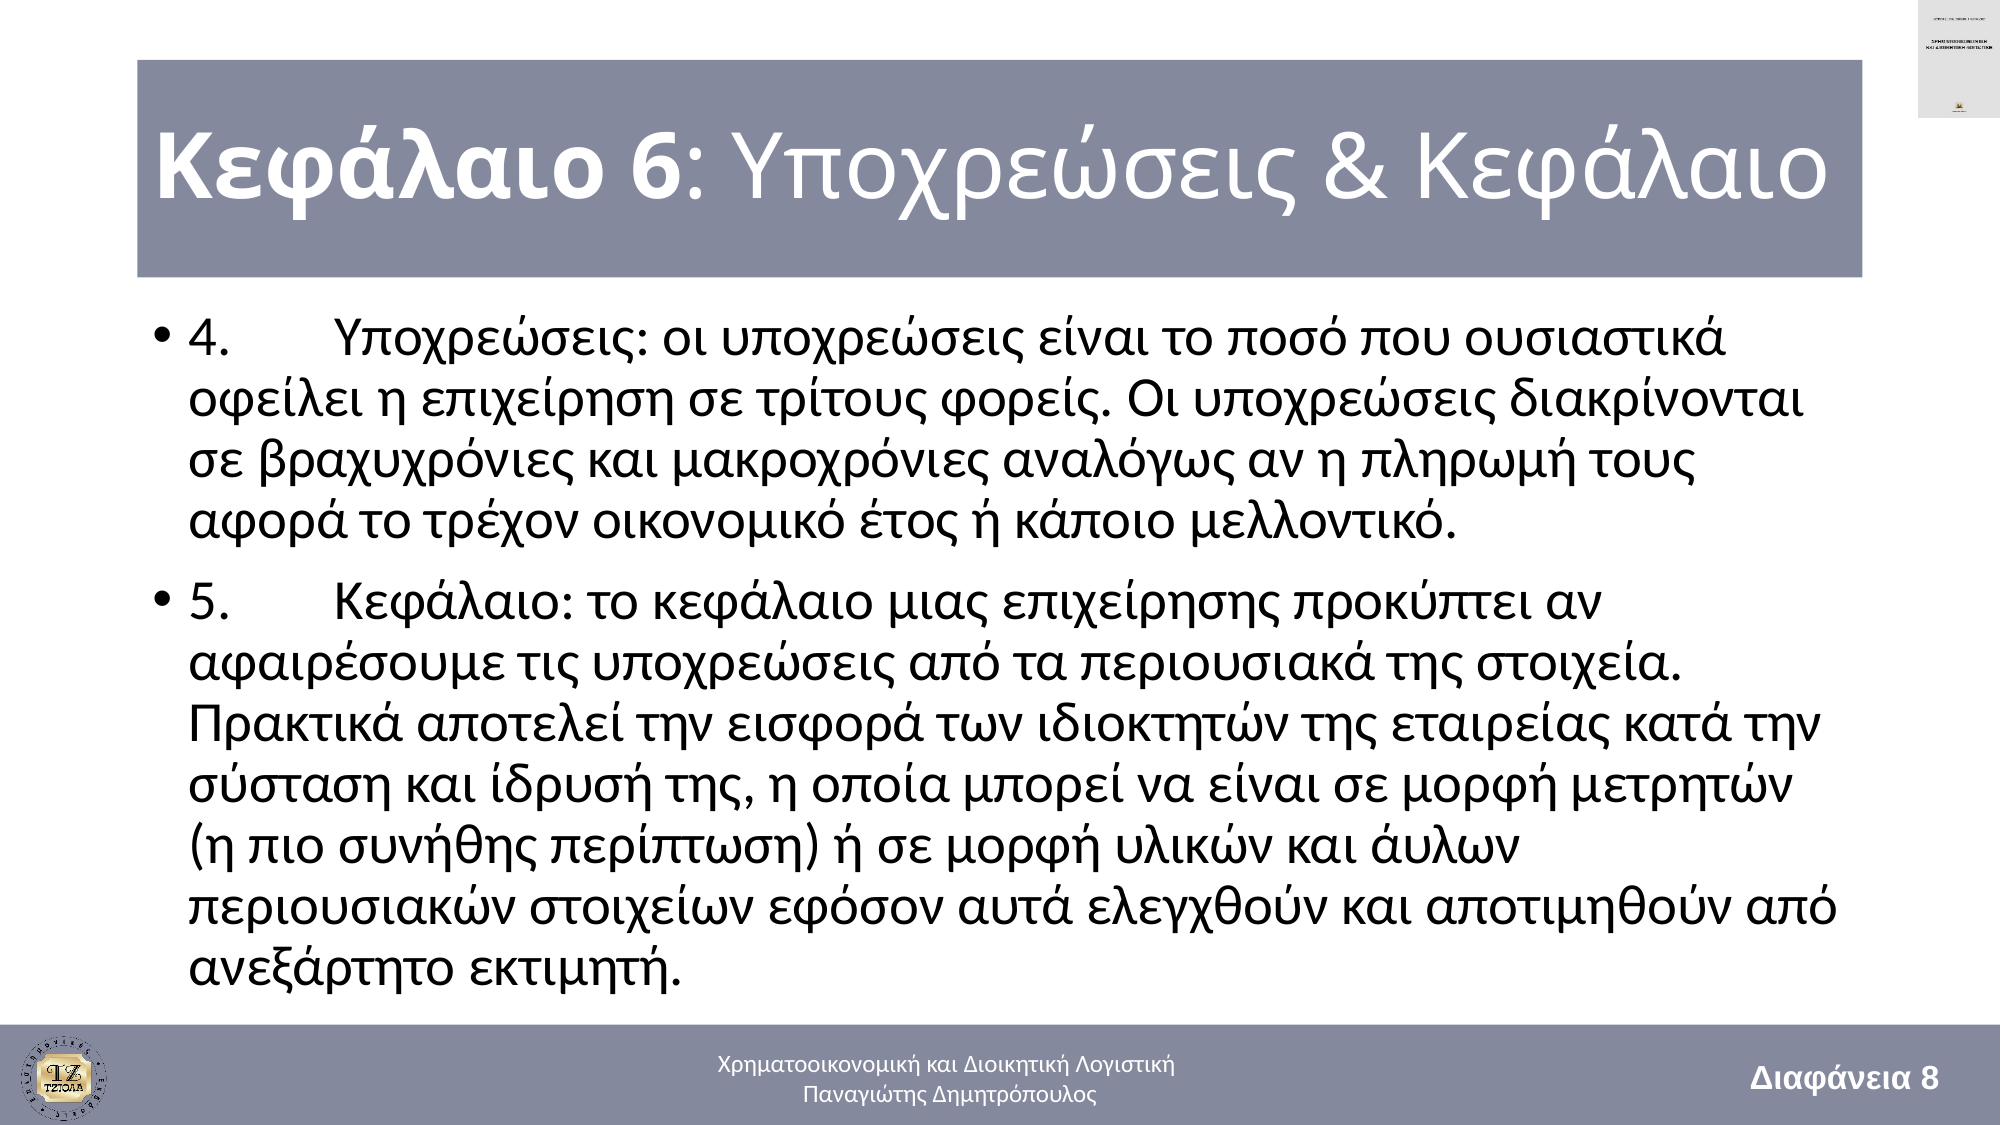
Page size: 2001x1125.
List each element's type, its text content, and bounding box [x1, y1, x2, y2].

text_box [0, 1024, 2000, 1125]
text_box Χρηματοοικονομική και Διοικητική Λογιστική Παναγιώτης Δημητρόπουλος [152, 1055, 1742, 1125]
title Κεφάλαιο 6: Υποχρεώσεις & Κεφάλαιο [137, 59, 1863, 278]
picture [18, 1035, 109, 1123]
picture [1918, 0, 2000, 118]
text_box Διαφάνεια 8 [1644, 1048, 1954, 1125]
list 4. Υποχρεώσεις: οι υποχρεώσεις είναι το ποσό που ουσιαστικά οφείλει η επιχείρηση σε τρίτους φορείς. Οι υποχρεώσεις διακρίνονται σε βραχυχρόνιες και μακροχρόνιες αναλόγως αν η πληρωμή τους αφορά το τρέχον οικονομικό έτος ή κάποιο μελλοντικό. 5. Κεφάλαιο: το κεφάλαιο μιας επιχείρησης προκύπτει αν αφαιρέσουμε τις υποχρεώσεις από τα περιουσιακά της στοιχεία. Πρακτικά αποτελεί την εισφορά των ιδιοκτητών της εταιρείας κατά την σύσταση και ίδρυσή της, η οποία μπορεί να είναι σε μορφή μετρητών (η πιο συνήθης περίπτωση) ή σε μορφή υλικών και άυλων περιουσιακών στοιχείων εφόσον αυτά ελεγχθούν και αποτιμηθούν από ανεξάρτητο εκτιμητή. [137, 299, 1863, 1014]
